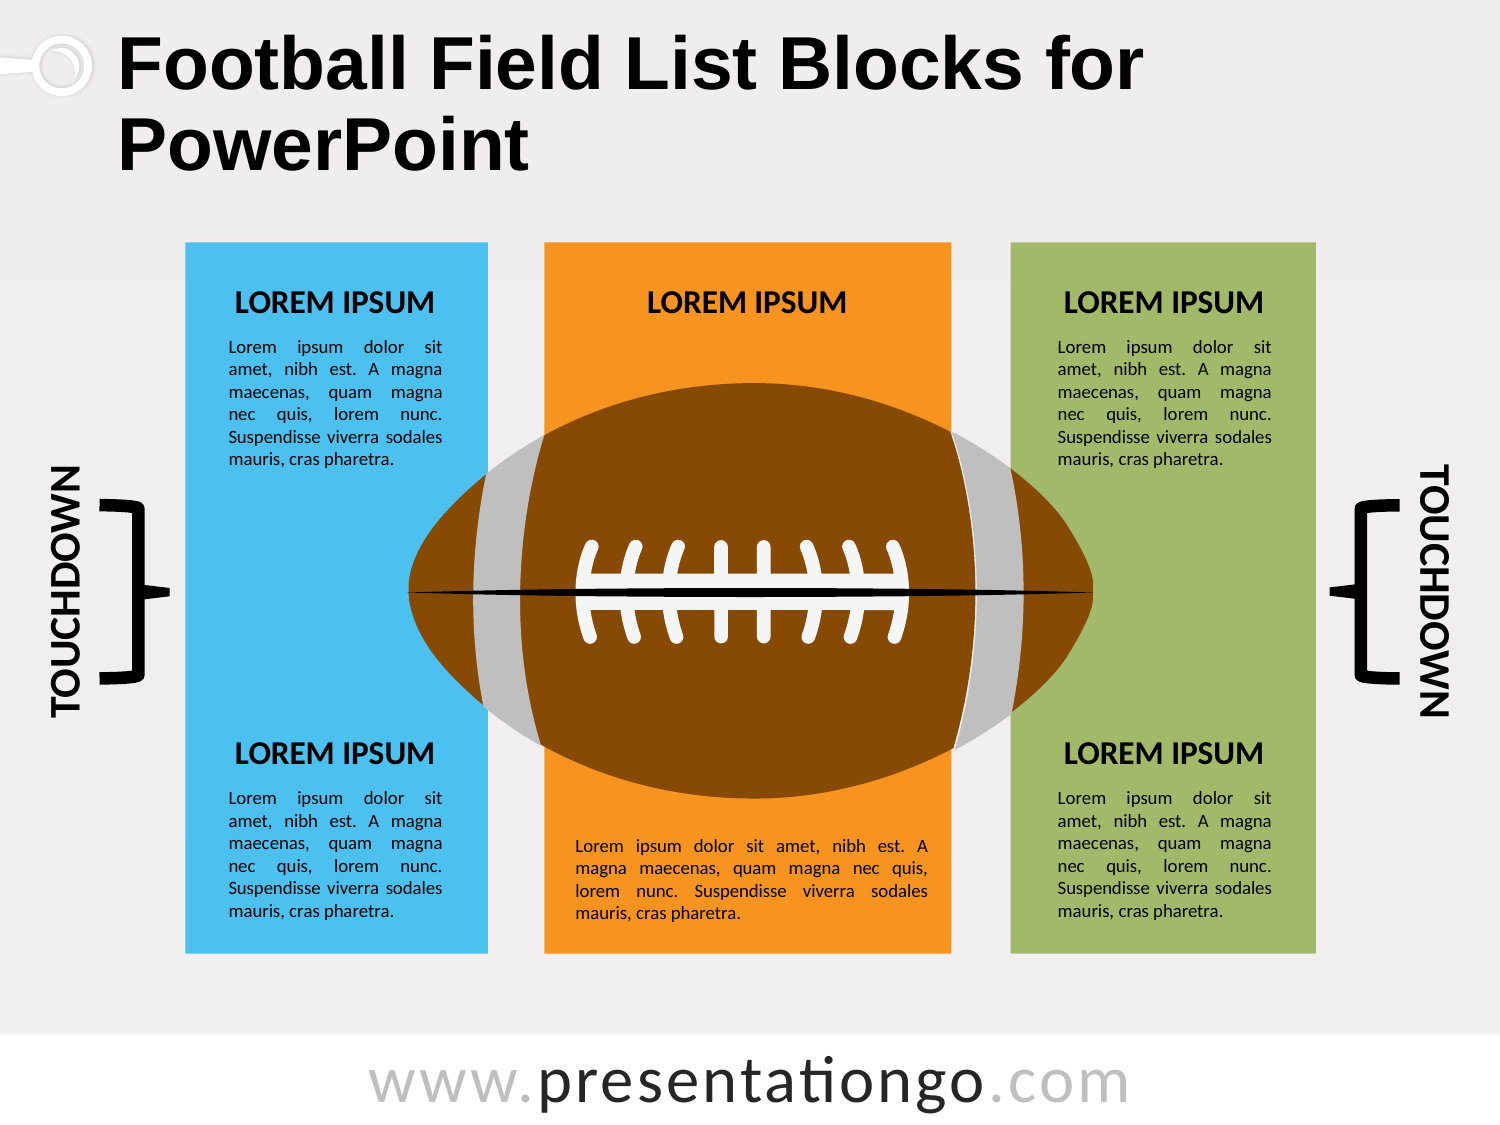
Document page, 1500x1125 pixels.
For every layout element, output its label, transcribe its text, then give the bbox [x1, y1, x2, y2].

text_box [1010, 241, 1317, 955]
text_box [227, 723, 443, 931]
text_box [99, 505, 170, 679]
text_box [184, 241, 489, 955]
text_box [1057, 271, 1272, 479]
text_box TOUCHDOWN [1404, 408, 1472, 776]
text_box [227, 271, 443, 479]
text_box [1057, 723, 1272, 931]
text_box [542, 247, 958, 934]
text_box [1329, 505, 1400, 679]
text_box [543, 934, 952, 955]
text_box TOUCHDOWN [28, 408, 96, 776]
title Football Field List Blocks for PowerPoint [103, 17, 1397, 139]
text_box [543, 241, 952, 247]
